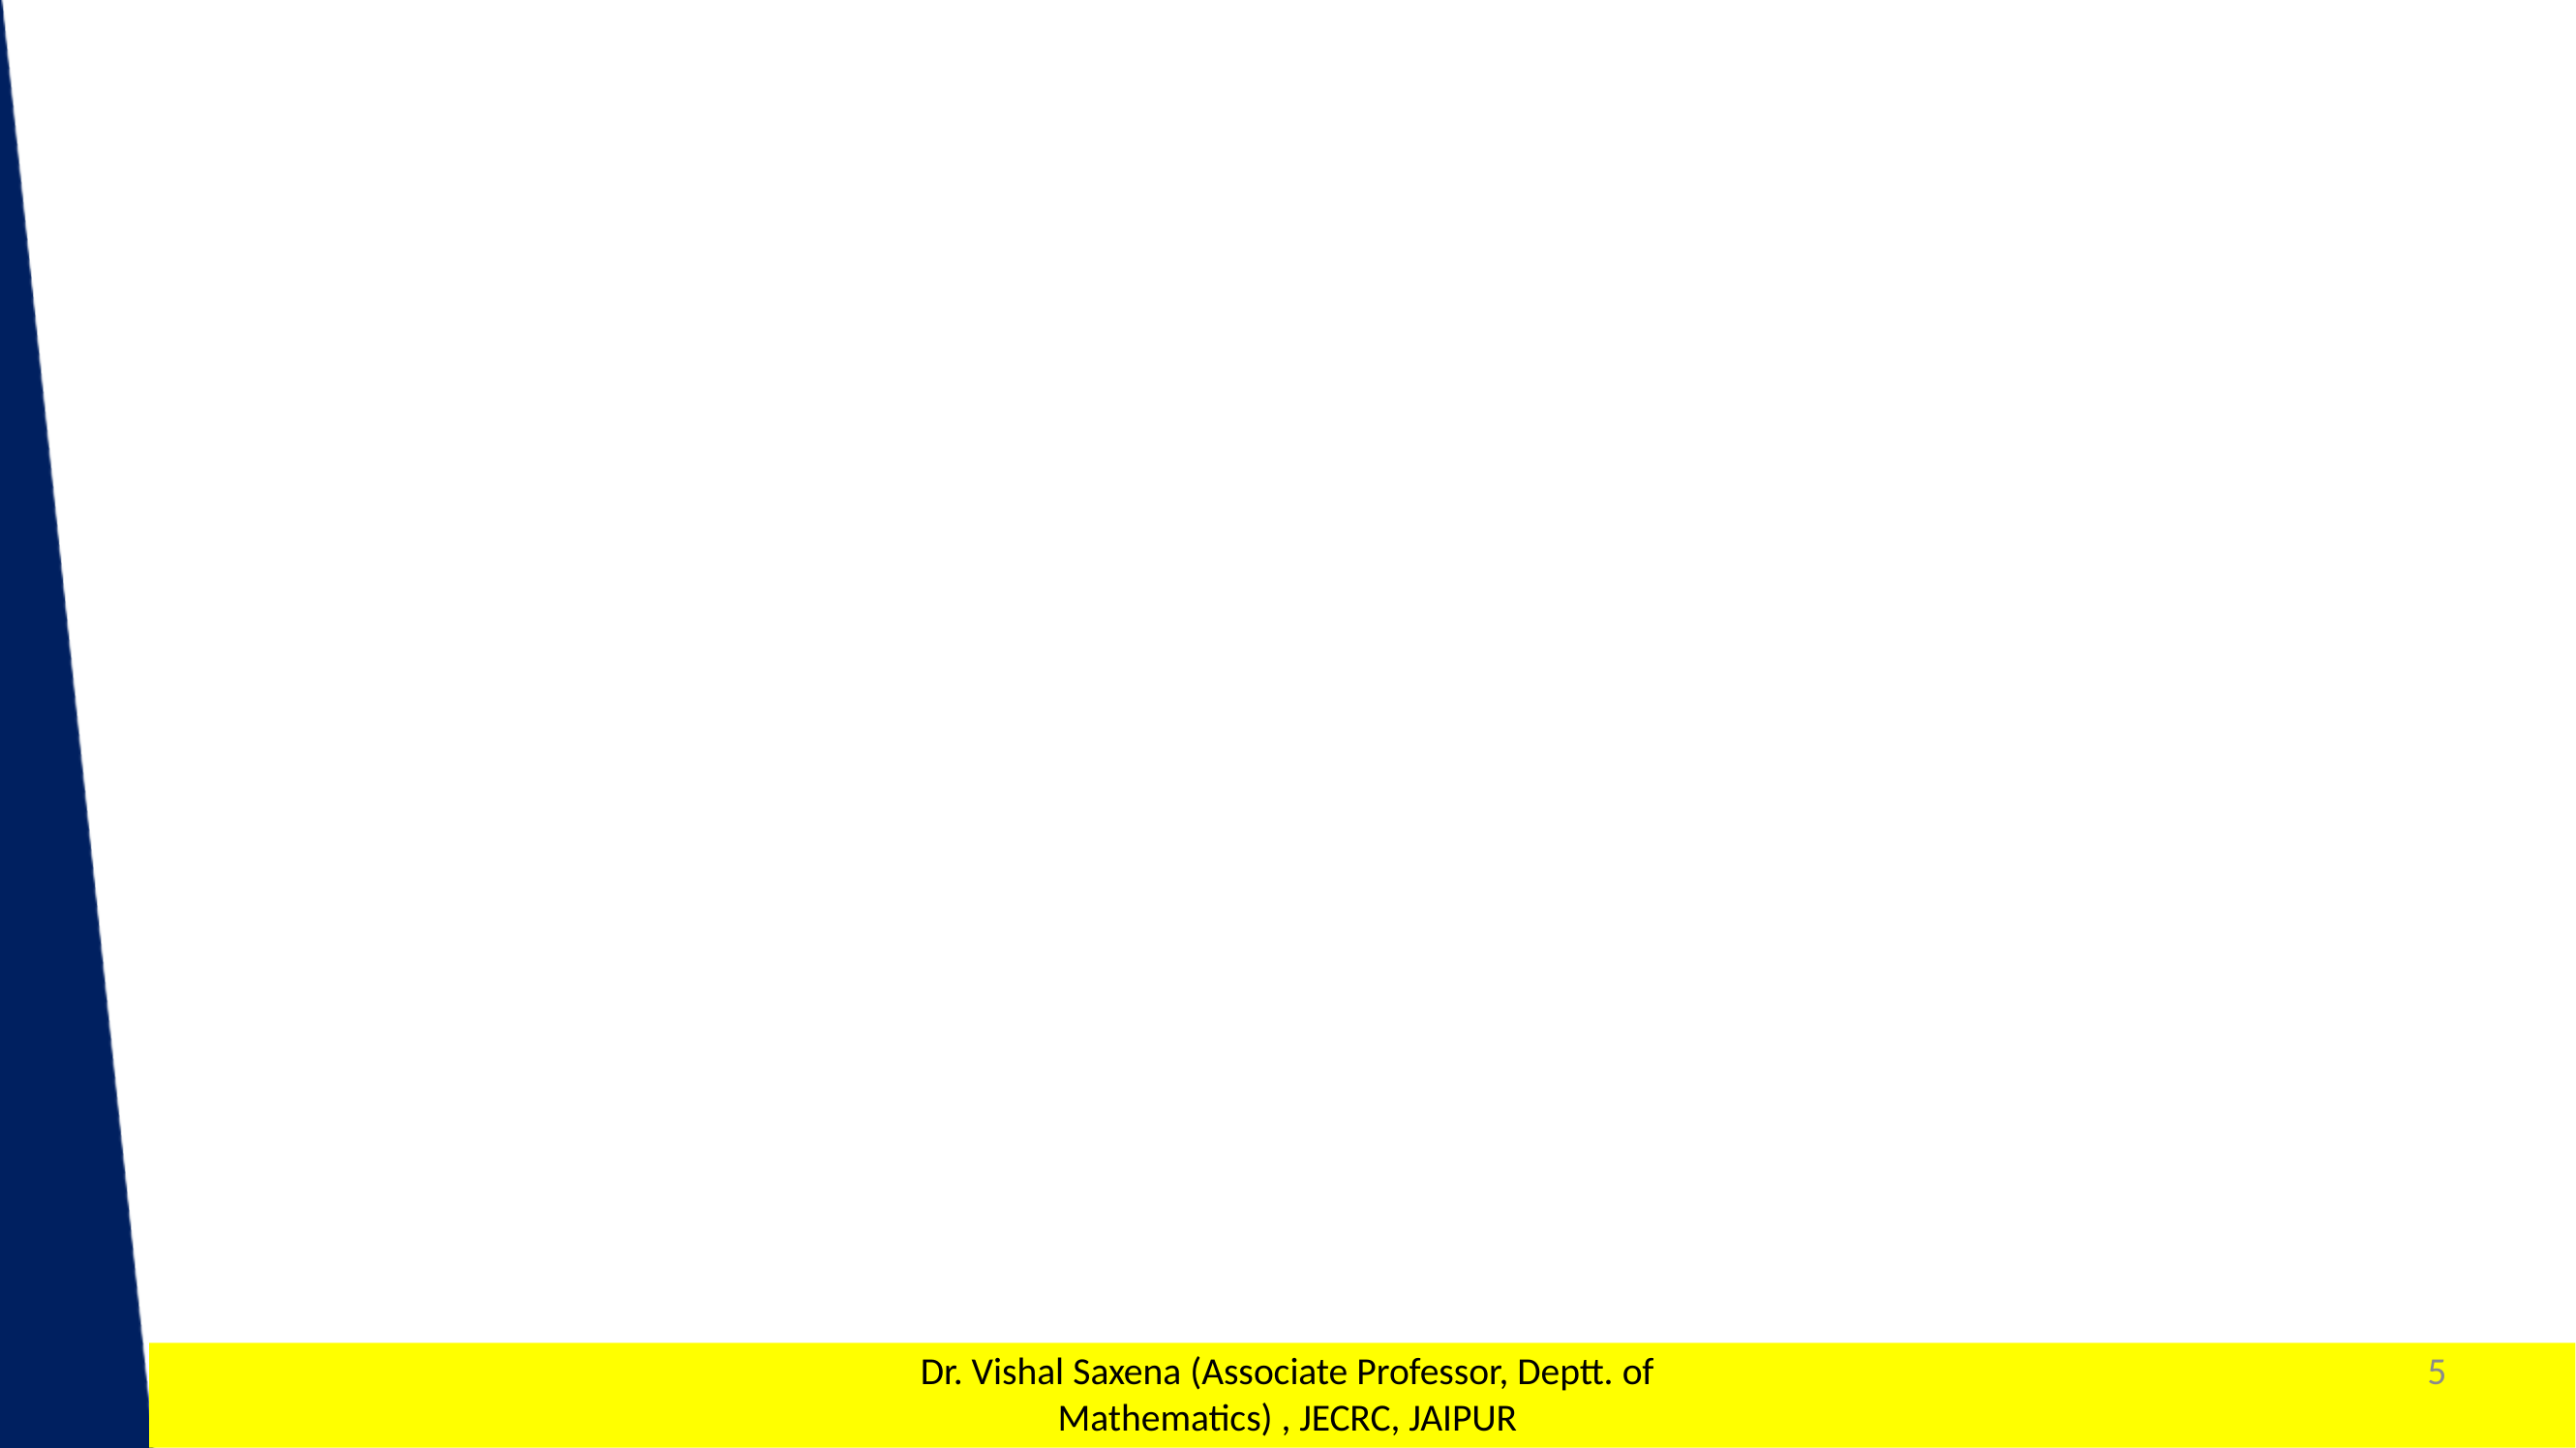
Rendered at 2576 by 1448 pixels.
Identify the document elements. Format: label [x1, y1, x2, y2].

text_box [0, 0, 2576, 1448]
